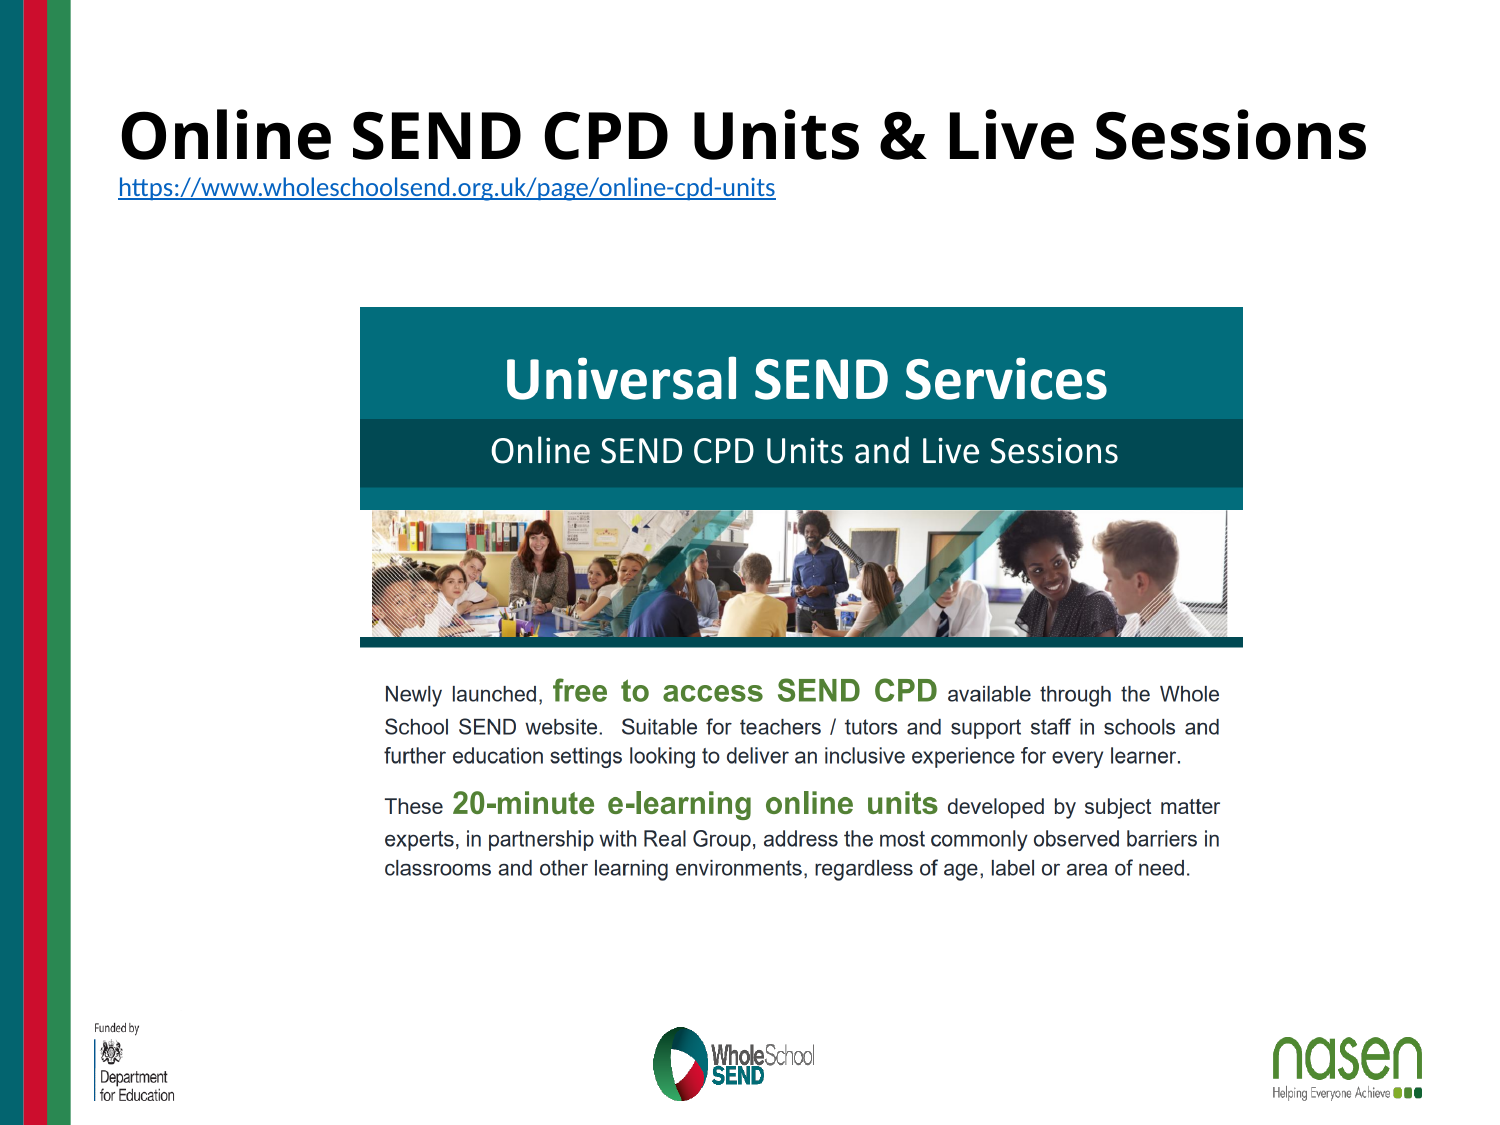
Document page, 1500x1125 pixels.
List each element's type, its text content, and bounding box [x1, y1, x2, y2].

picture [653, 1027, 814, 1101]
picture [1273, 1037, 1422, 1101]
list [360, 307, 1243, 903]
picture [94, 1010, 182, 1101]
title Online SEND CPD Units & Live Sessions https://www.wholeschoolsend.org.uk/page/online-cpd-units [103, 59, 1397, 278]
